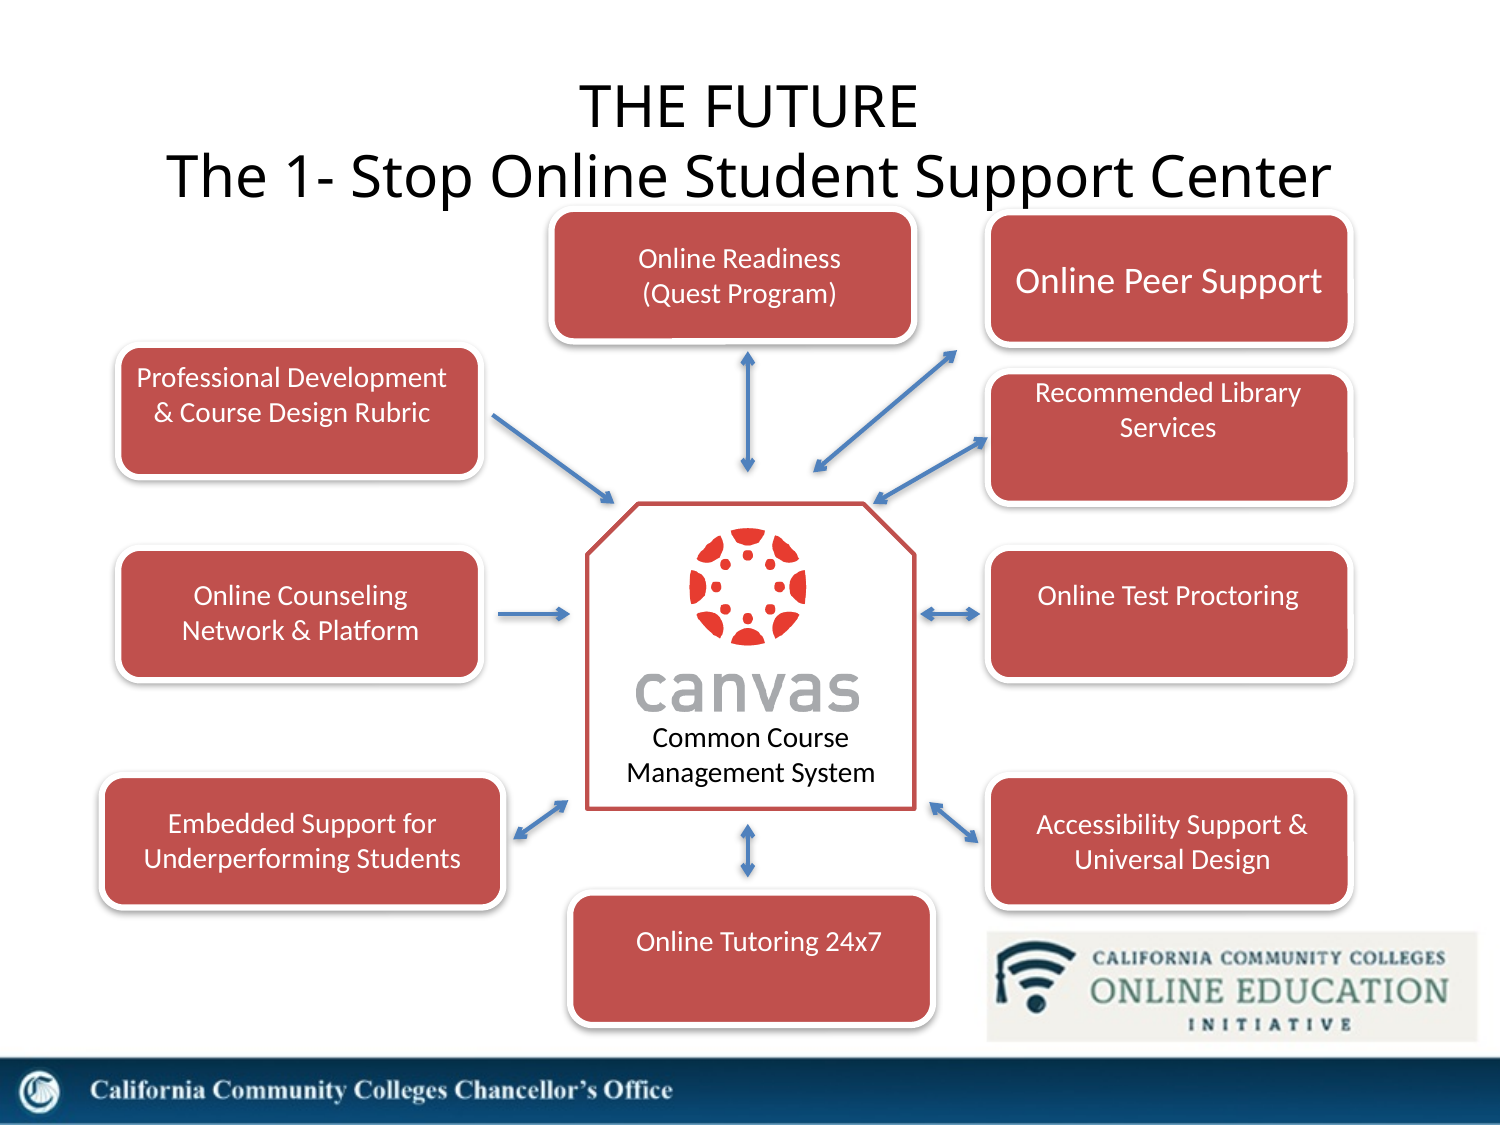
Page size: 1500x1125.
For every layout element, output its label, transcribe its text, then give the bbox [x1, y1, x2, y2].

text_box Online Readiness (Quest Program) [587, 232, 892, 318]
text_box [567, 889, 937, 1029]
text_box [512, 799, 569, 840]
text_box [622, 501, 879, 516]
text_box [928, 801, 979, 844]
text_box [984, 771, 1354, 911]
text_box [98, 771, 507, 911]
text_box Online Counseling Network & Platform [146, 569, 455, 654]
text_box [492, 414, 615, 504]
text_box [894, 797, 917, 811]
text_box Online Tutoring 24x7 [614, 914, 905, 965]
text_box [984, 544, 1354, 684]
title THE FUTURE The 1- Stop Online Student Support Center [75, 45, 1425, 233]
text_box [899, 536, 917, 711]
text_box Accessibility Support & Universal Design [1010, 798, 1335, 883]
text_box [548, 233, 918, 345]
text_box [872, 437, 989, 504]
picture [0, 0, 1500, 1125]
text_box [585, 797, 608, 811]
text_box [585, 535, 603, 711]
text_box Common Course Management System [580, 711, 603, 797]
text_box Embedded Support for Underperforming Students [101, 797, 504, 882]
text_box Online Test Proctoring [1001, 569, 1335, 619]
text_box Online Peer Support [984, 208, 1354, 348]
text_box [812, 349, 958, 473]
text_box [115, 544, 485, 684]
text_box [984, 368, 1354, 507]
text_box Common Course Management System [899, 711, 922, 797]
text_box [115, 341, 485, 481]
text_box Professional Development & Course Design Rubric [120, 351, 464, 436]
text_box Recommended Library Services [1001, 366, 1335, 451]
